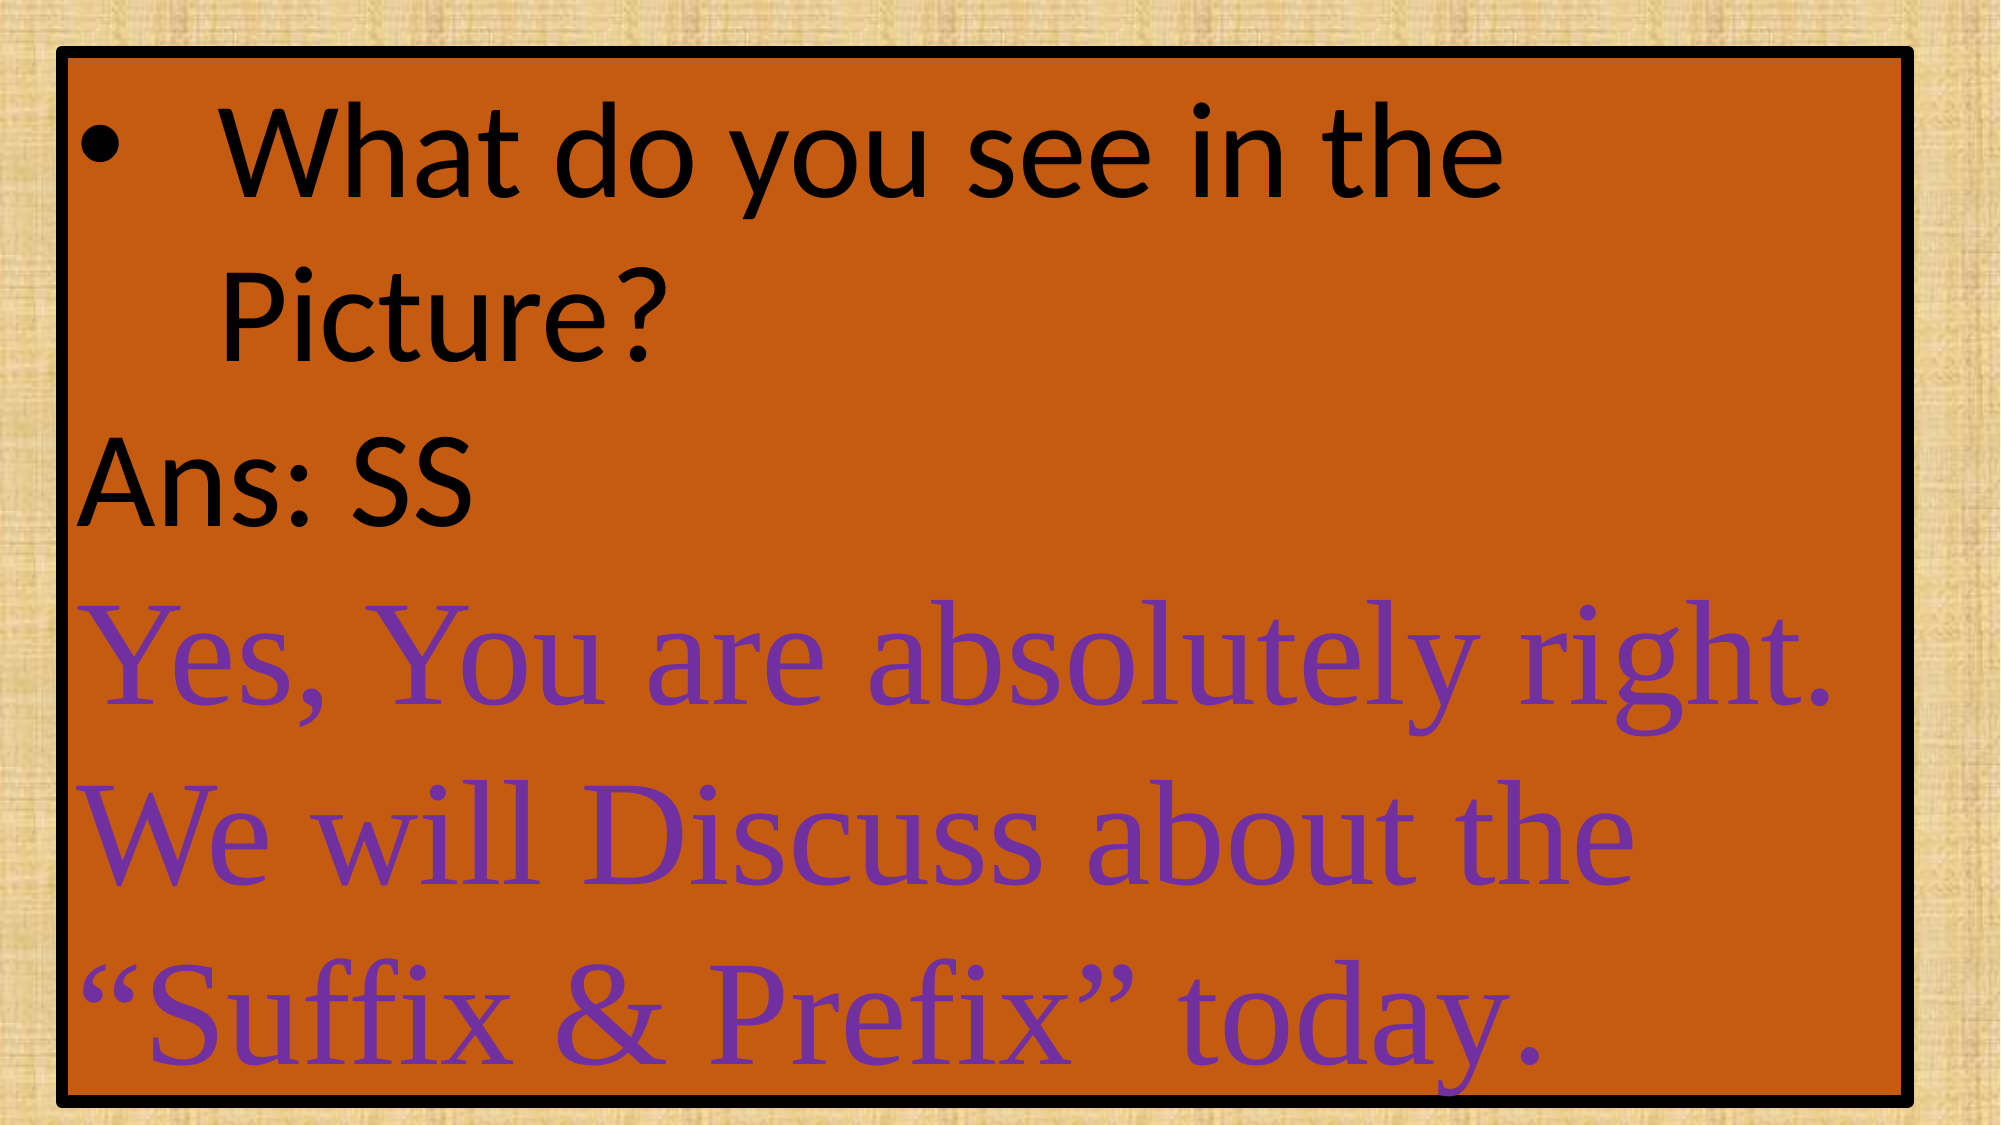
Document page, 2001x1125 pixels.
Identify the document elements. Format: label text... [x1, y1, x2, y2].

text_box What do you see in the Picture? Ans: SS Yes, You are absolutely right. We will Discuss about the “Suffix & Prefix” today. [61, 52, 1908, 1102]
picture [0, 0, 2001, 1125]
